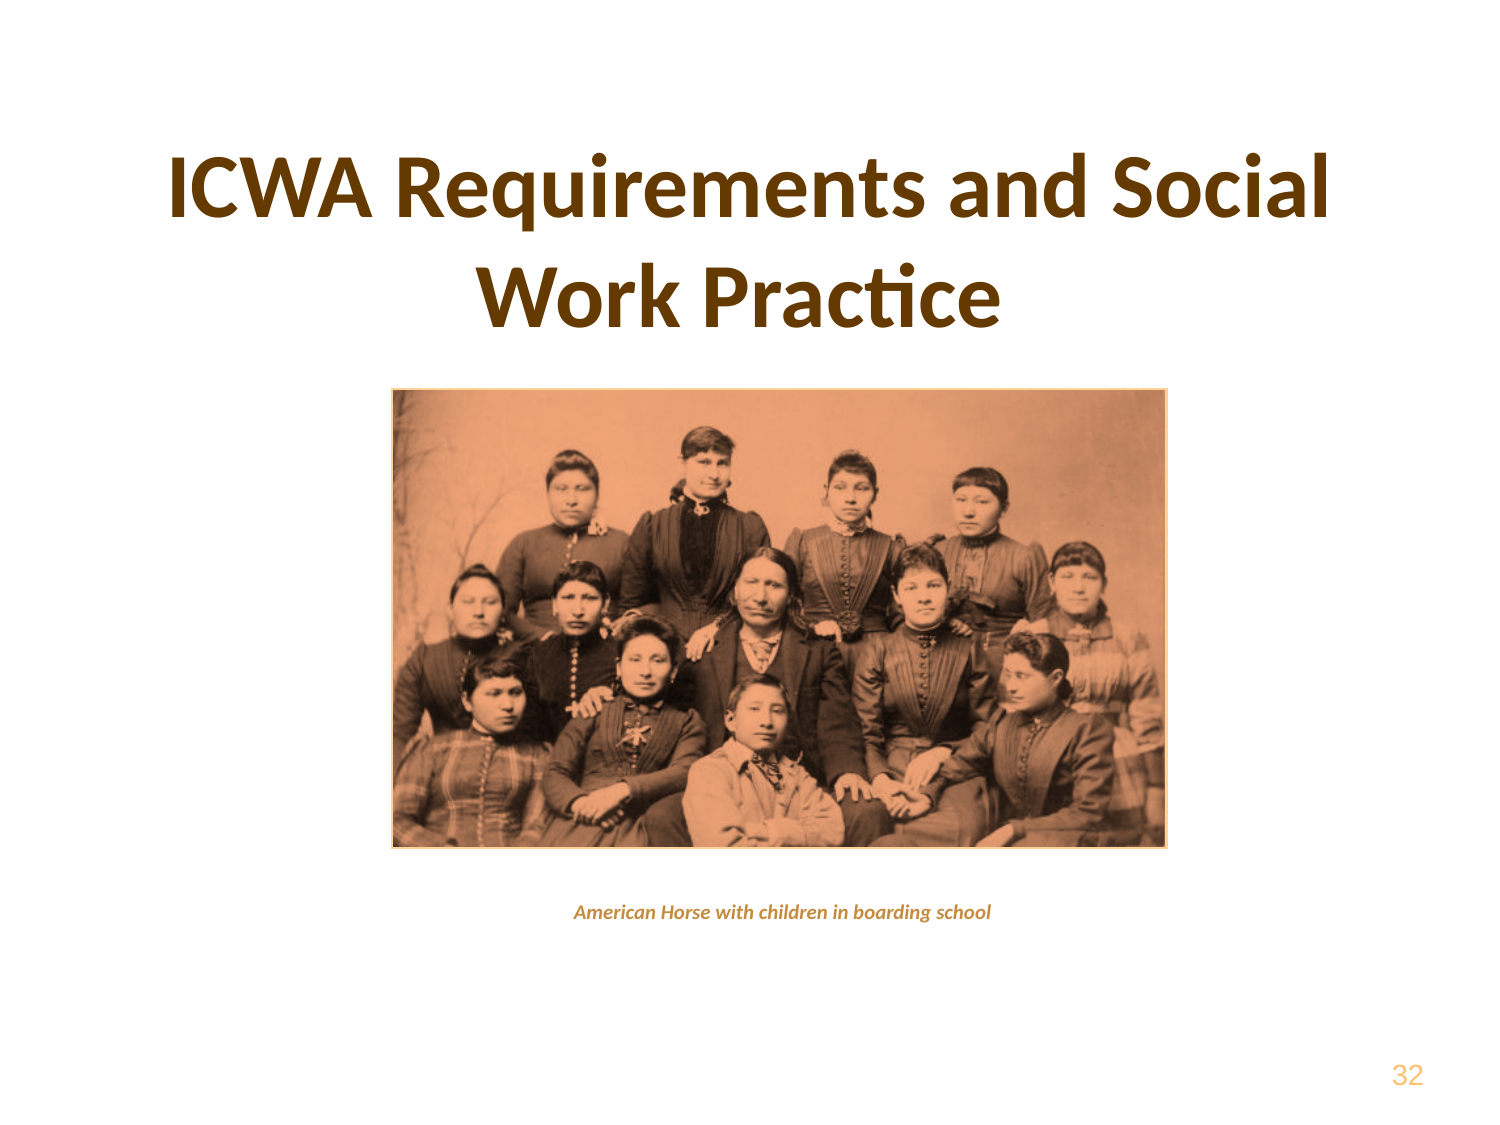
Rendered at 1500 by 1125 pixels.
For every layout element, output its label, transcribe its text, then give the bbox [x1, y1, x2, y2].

title ICWA Requirements and Social Work Practice [75, 40, 1425, 541]
text_box American Horse with children in boarding school [526, 891, 1039, 1005]
picture [392, 390, 1166, 847]
text_box 32 [1335, 1049, 1440, 1100]
